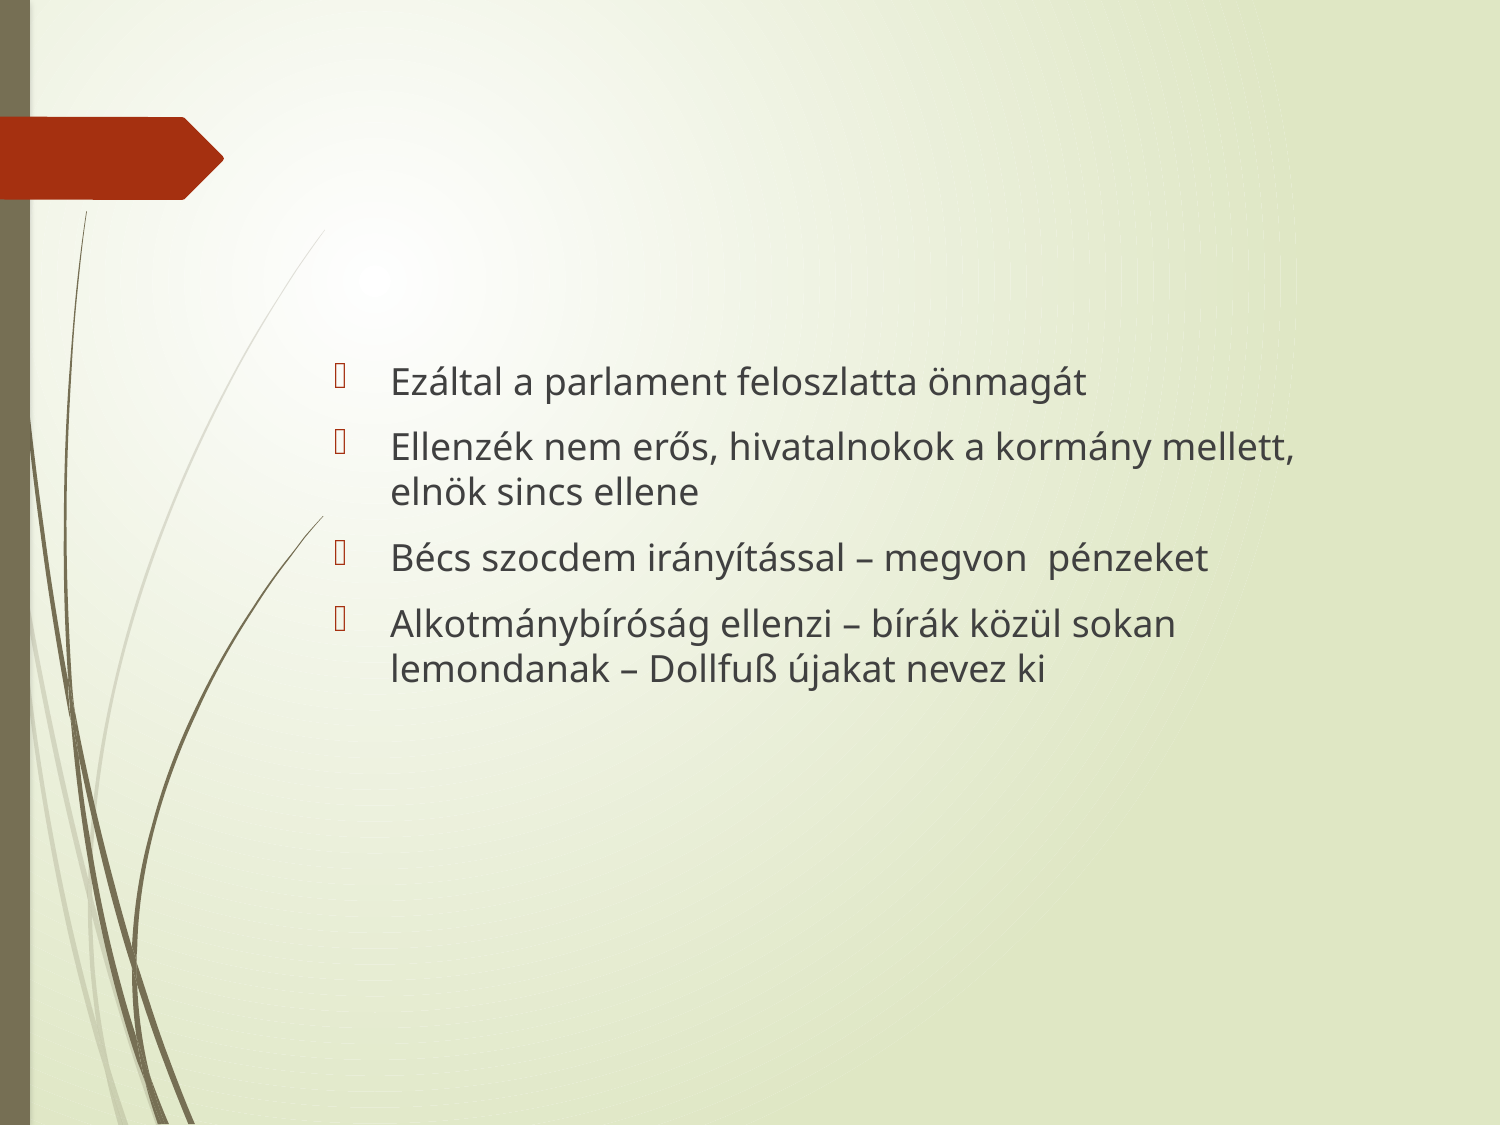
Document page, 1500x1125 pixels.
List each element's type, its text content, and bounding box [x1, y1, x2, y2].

list Ezáltal a parlament feloszlatta önmagát Ellenzék nem erős, hivatalnokok a kormány mellett, elnök sincs ellene Bécs szocdem irányítással – megvon pénzeket Alkotmánybíróság ellenzi – bírák közül sokan lemondanak – Dollfuß újakat nevez ki [318, 350, 1400, 970]
